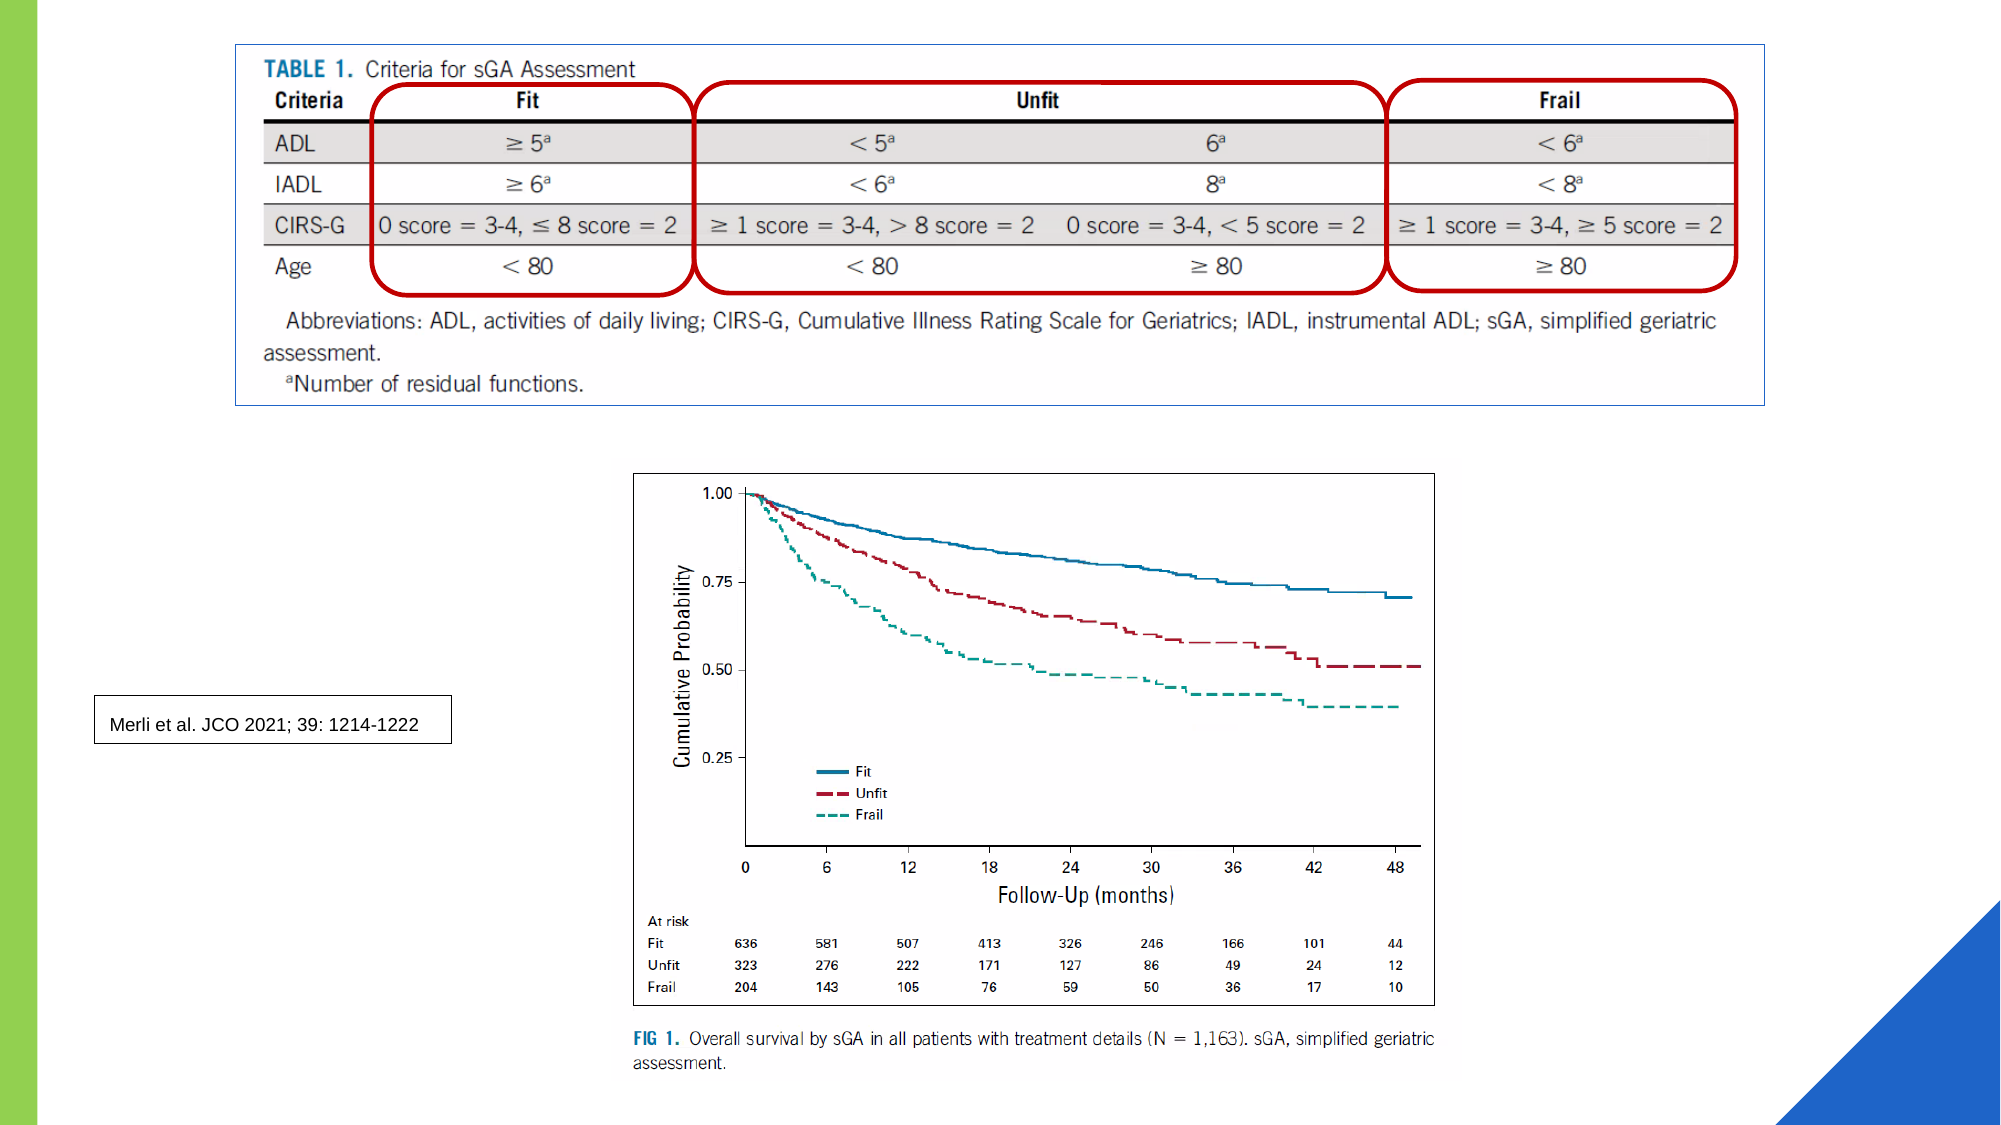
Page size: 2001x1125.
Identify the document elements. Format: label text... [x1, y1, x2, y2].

text_box Merli et al. JCO 2021; 39: 1214-1222 [94, 695, 452, 744]
text_box [0, 0, 38, 1125]
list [611, 458, 1462, 1081]
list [235, 44, 1765, 406]
